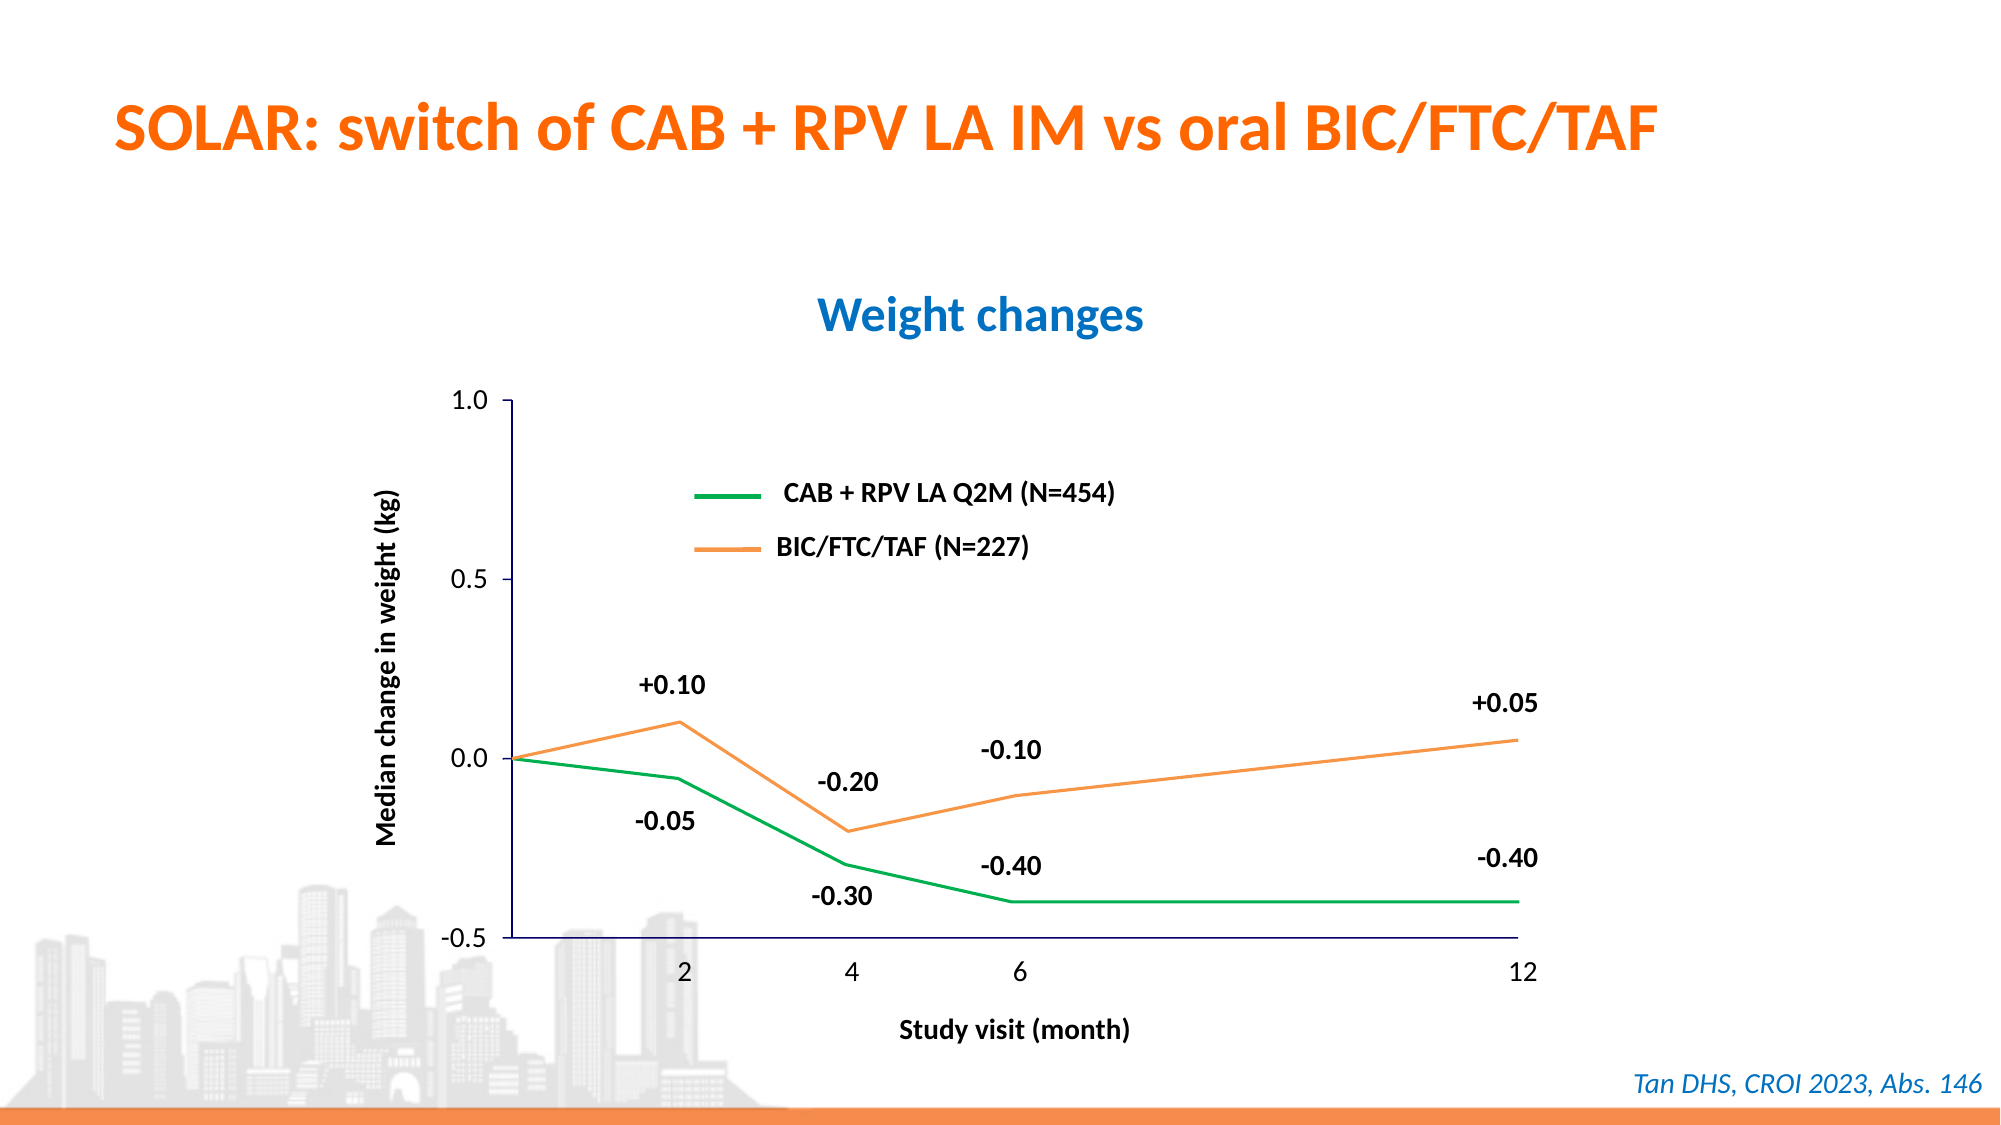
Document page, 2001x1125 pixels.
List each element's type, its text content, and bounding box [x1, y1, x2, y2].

text_box Weight changes [751, 274, 1211, 350]
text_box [365, 379, 1551, 1058]
text_box Tan DHS, CROI 2023, Abs. 146 [1618, 1057, 1998, 1107]
picture [0, 0, 2001, 1125]
text_box SOLAR: switch of CAB + RPV LA IM vs oral BIC/FTC/TAF [99, 1, 1711, 245]
